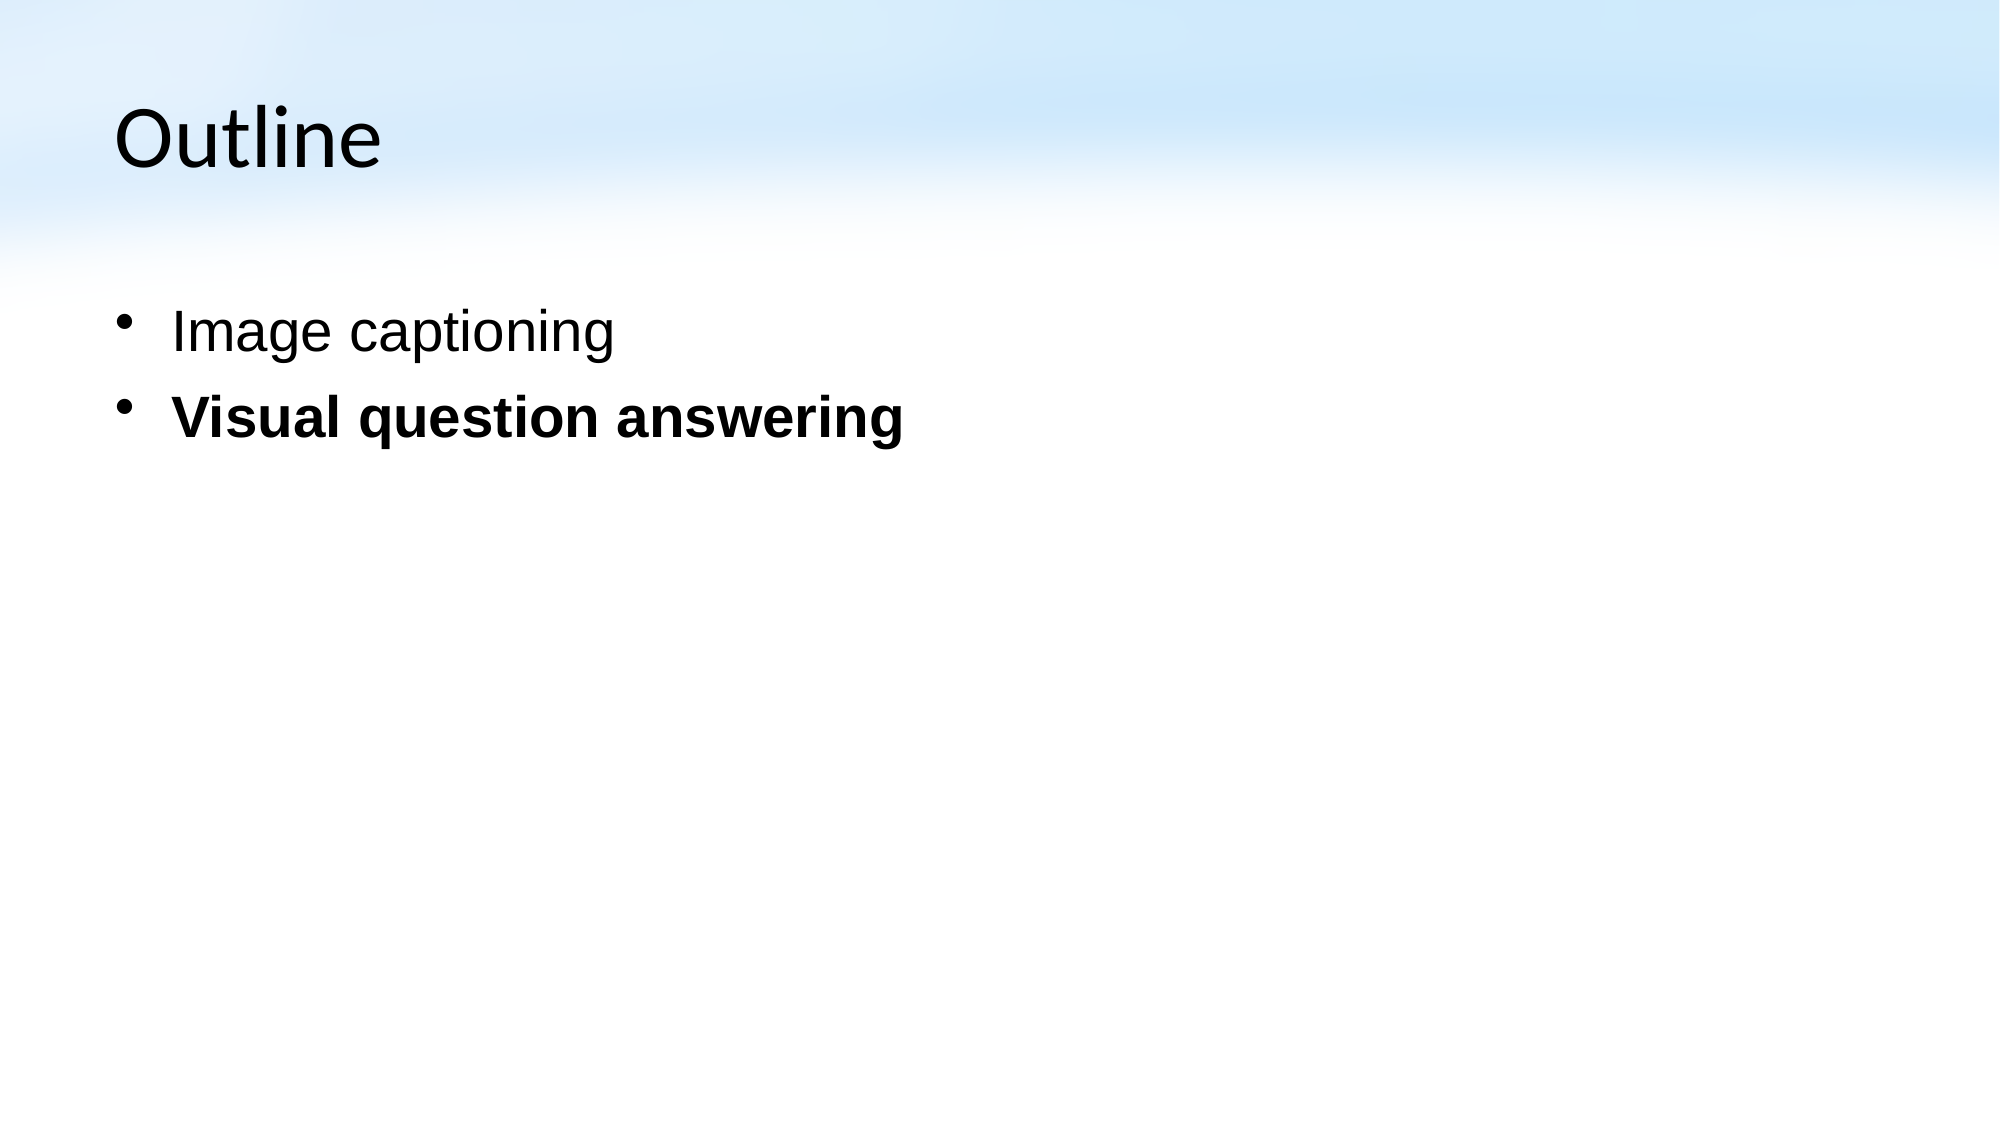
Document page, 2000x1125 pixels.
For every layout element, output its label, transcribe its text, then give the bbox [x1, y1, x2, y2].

list Image captioning Visual question answering [99, 282, 1981, 1026]
picture [0, 0, 2000, 1125]
title Outline [99, 37, 1963, 226]
